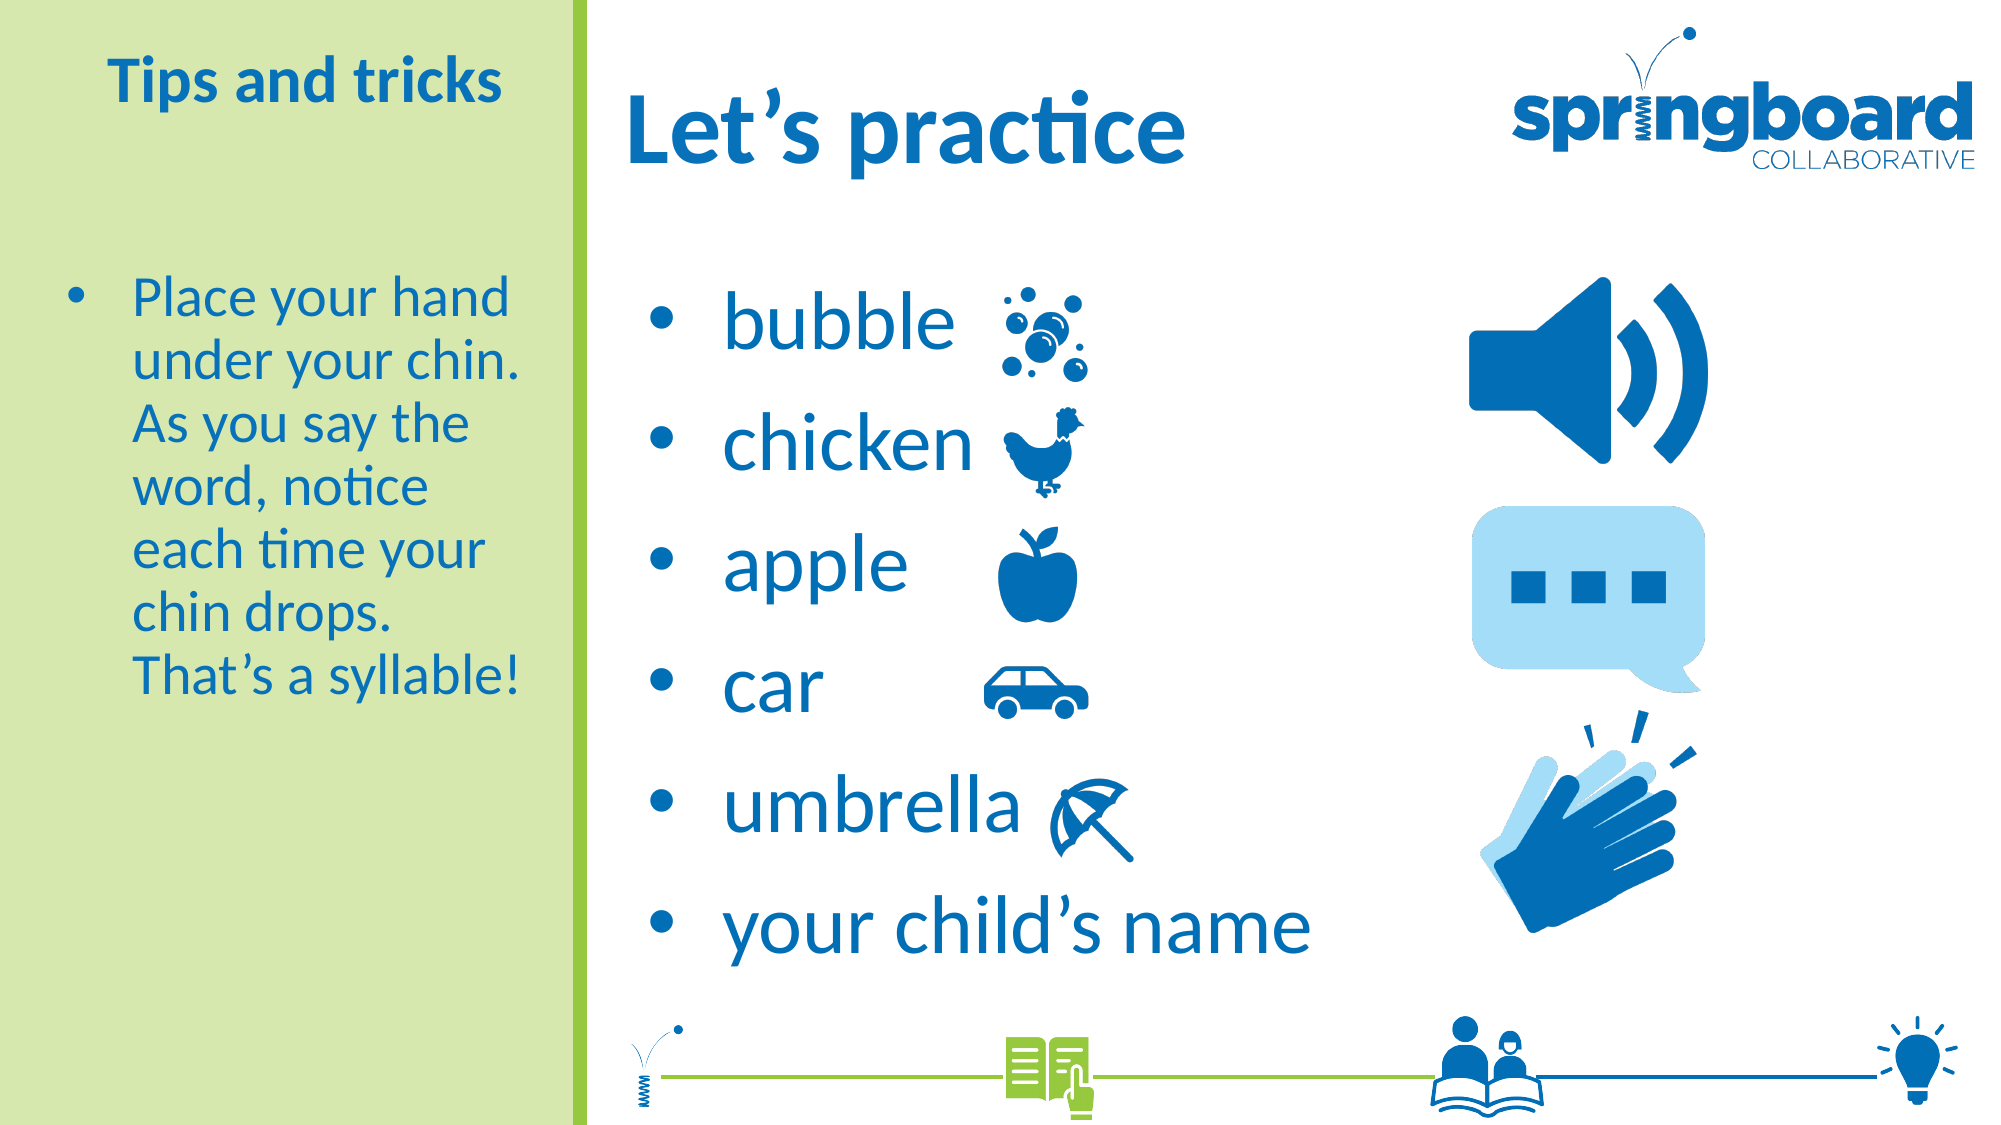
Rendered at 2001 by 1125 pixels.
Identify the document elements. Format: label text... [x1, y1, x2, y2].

picture [1513, 27, 1975, 169]
picture [1035, 764, 1151, 879]
list Place your hand under your chin. As you say the word, notice each time your chin drops. That’s a syllable! [42, 258, 550, 630]
picture [979, 516, 1095, 632]
picture [1430, 1016, 1544, 1118]
picture [987, 277, 1102, 392]
list Tips and tricks [0, 37, 574, 128]
picture [1480, 709, 1697, 933]
picture [1006, 1037, 1094, 1120]
picture [986, 395, 1102, 511]
picture [631, 1025, 683, 1107]
picture [1877, 1016, 1958, 1105]
picture [1469, 277, 1708, 464]
picture [978, 635, 1094, 751]
list bubble chicken apple car umbrella your child’s name [623, 258, 1451, 940]
title Let’s practice [580, 0, 1513, 259]
picture [1471, 505, 1706, 693]
